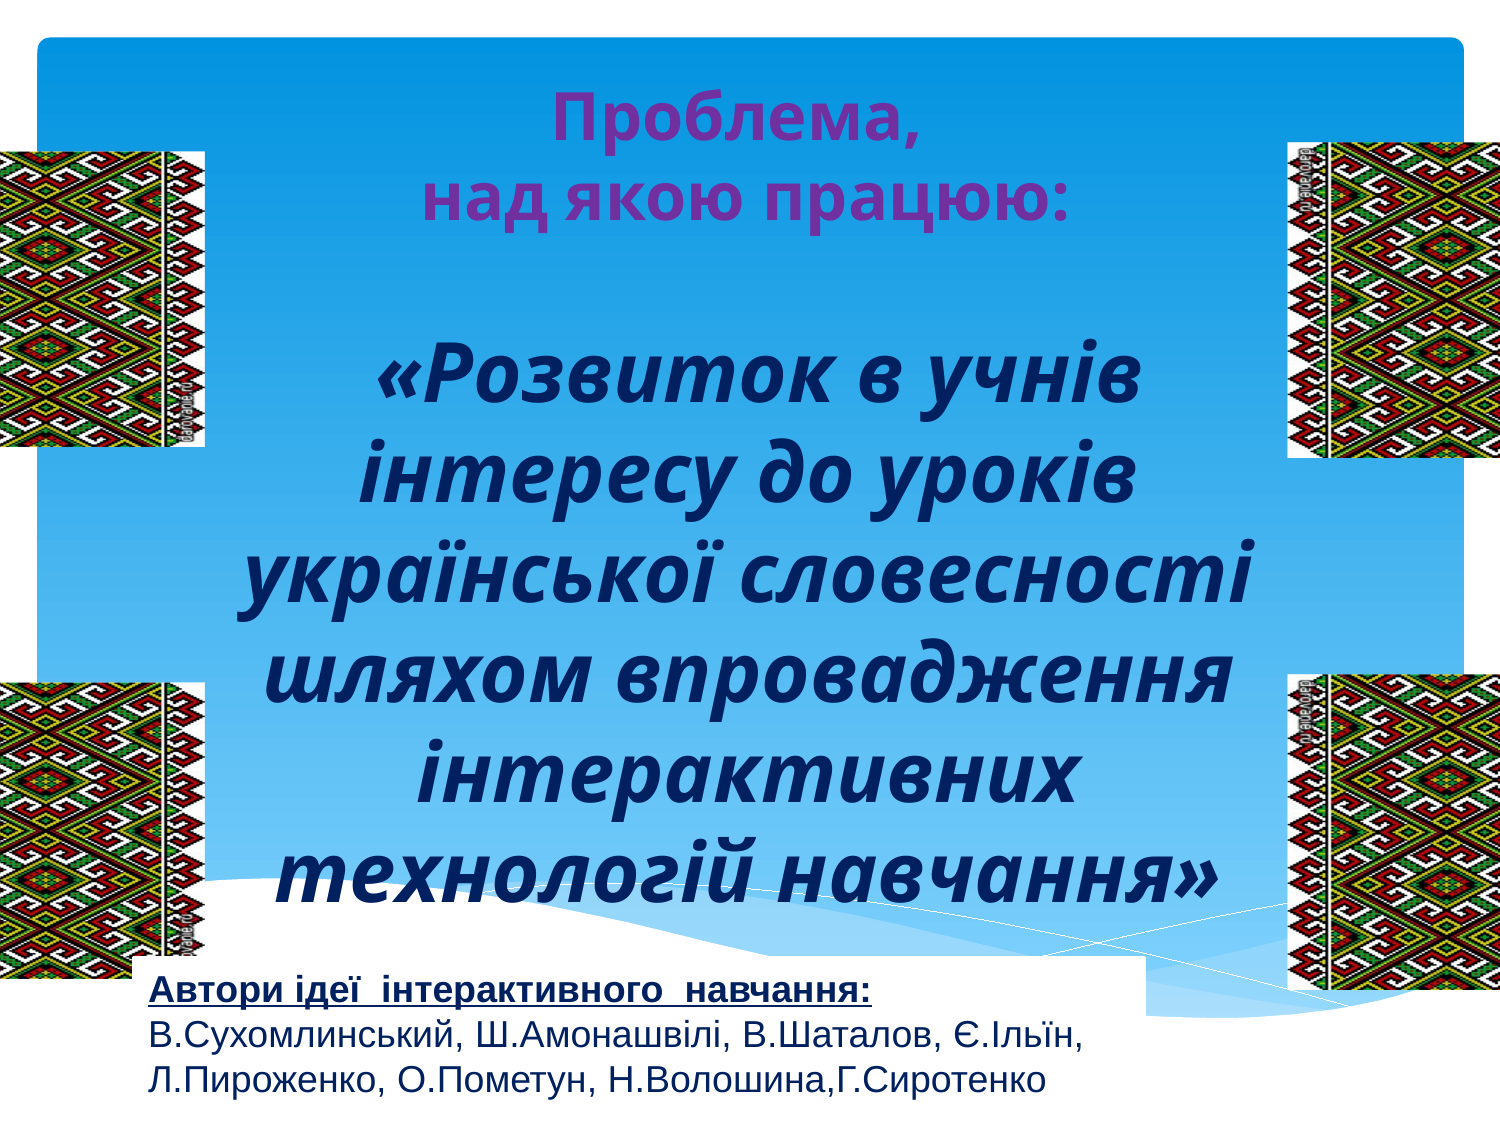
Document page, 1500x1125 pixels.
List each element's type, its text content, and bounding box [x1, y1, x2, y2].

picture [136, 152, 204, 447]
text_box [0, 0, 136, 1125]
text_box «Розвиток в учнів інтересу до уроків української словесності шляхом впровадження інтерактивних технологій навчання» [163, 311, 1334, 927]
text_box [1352, 0, 1498, 1125]
text_box Проблема, над якою працюю: [405, 66, 1086, 376]
picture [1288, 675, 1352, 990]
picture [136, 683, 204, 956]
text_box Автори ідеї інтерактивного навчання: В.Сухомлинський, Ш.Амонашвілі, В.Шаталов, Є.Ільїн, Л.Пироженко, О.Пометун, Н.Волошина,Г.Сиротенко [141, 956, 1146, 1111]
picture [1288, 143, 1352, 458]
